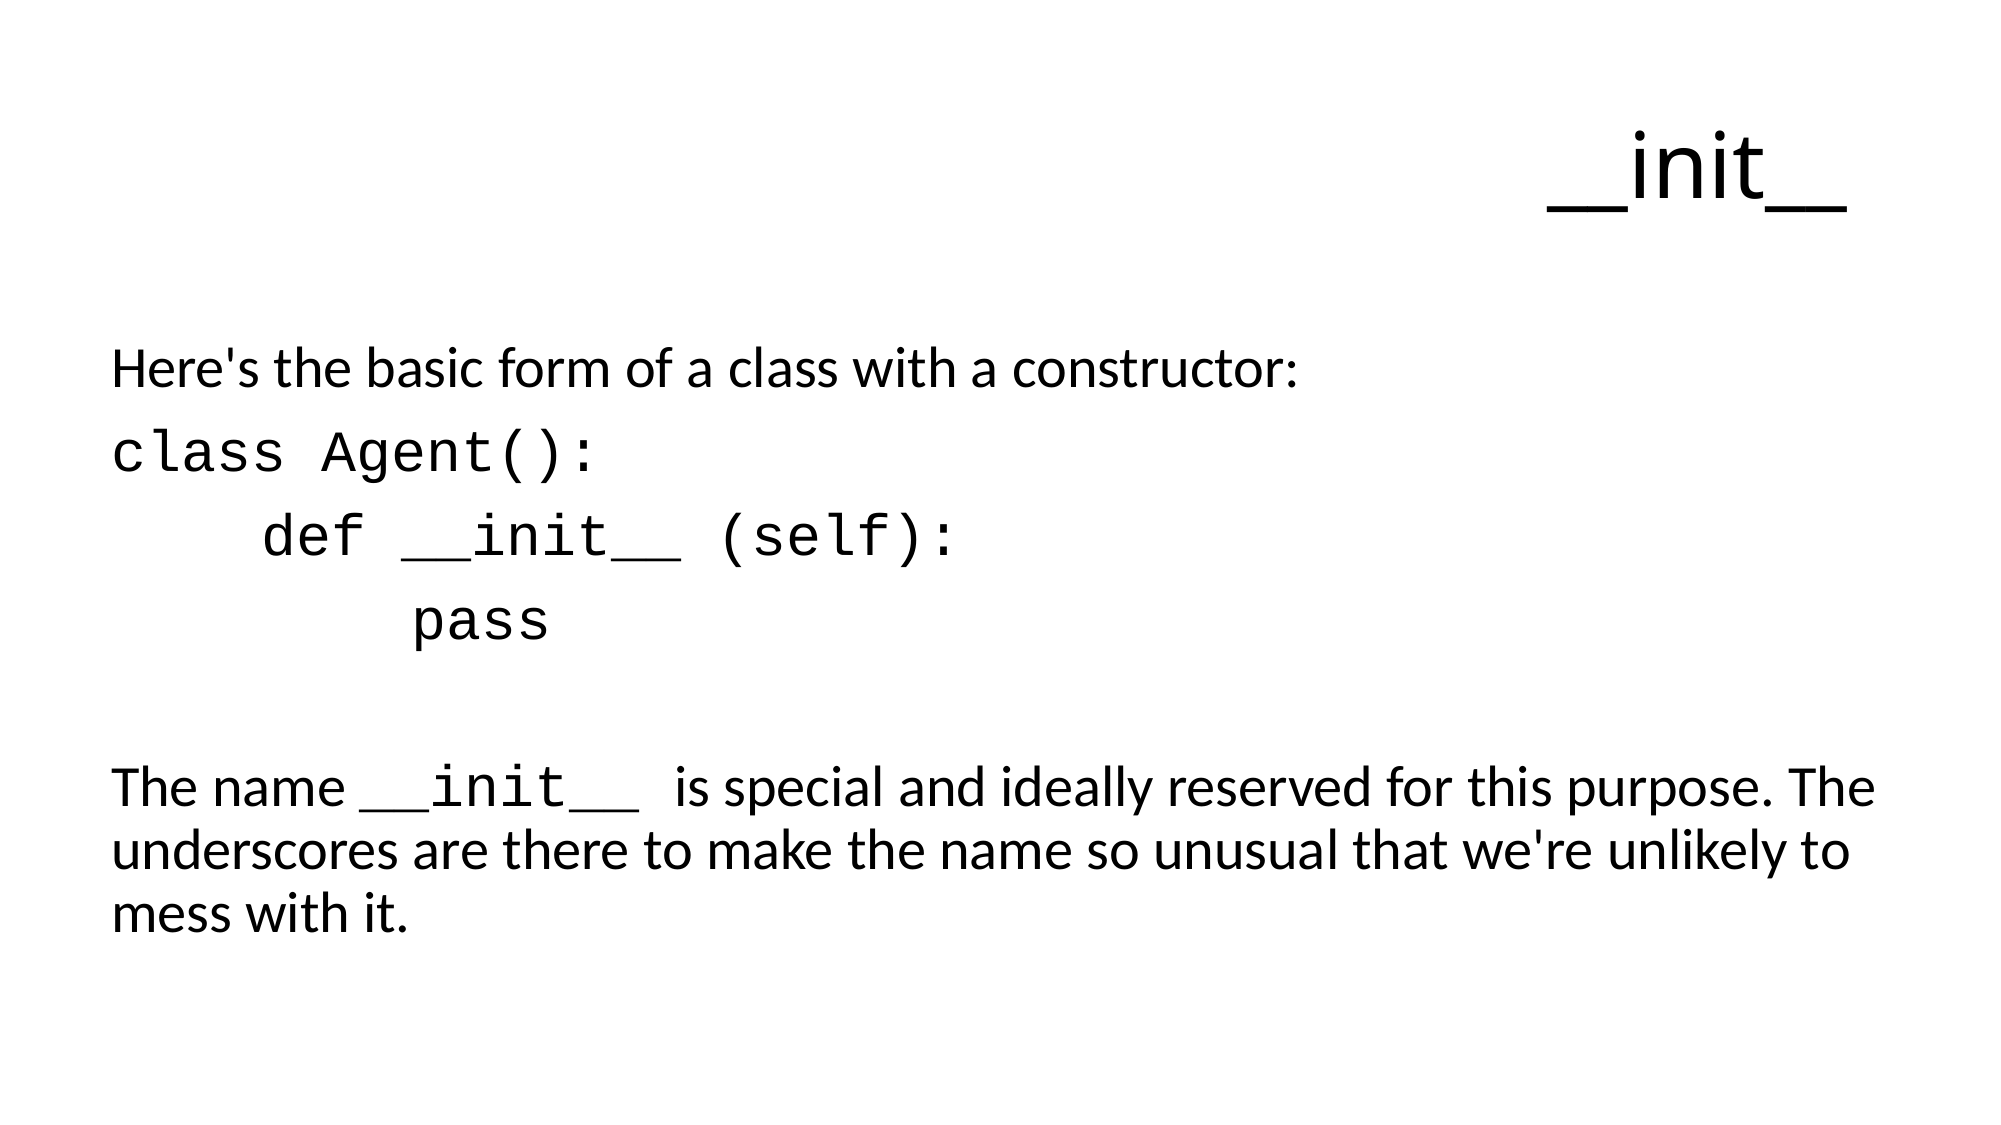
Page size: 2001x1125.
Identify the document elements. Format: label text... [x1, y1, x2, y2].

list Here's the basic form of a class with a constructor: class Agent(): def __init__ (self): pass The name __init__ is special and ideally reserved for this purpose. The underscores are there to make the name so unusual that we're unlikely to mess with it. [95, 329, 1893, 1074]
title __init__ [137, 59, 1863, 278]
